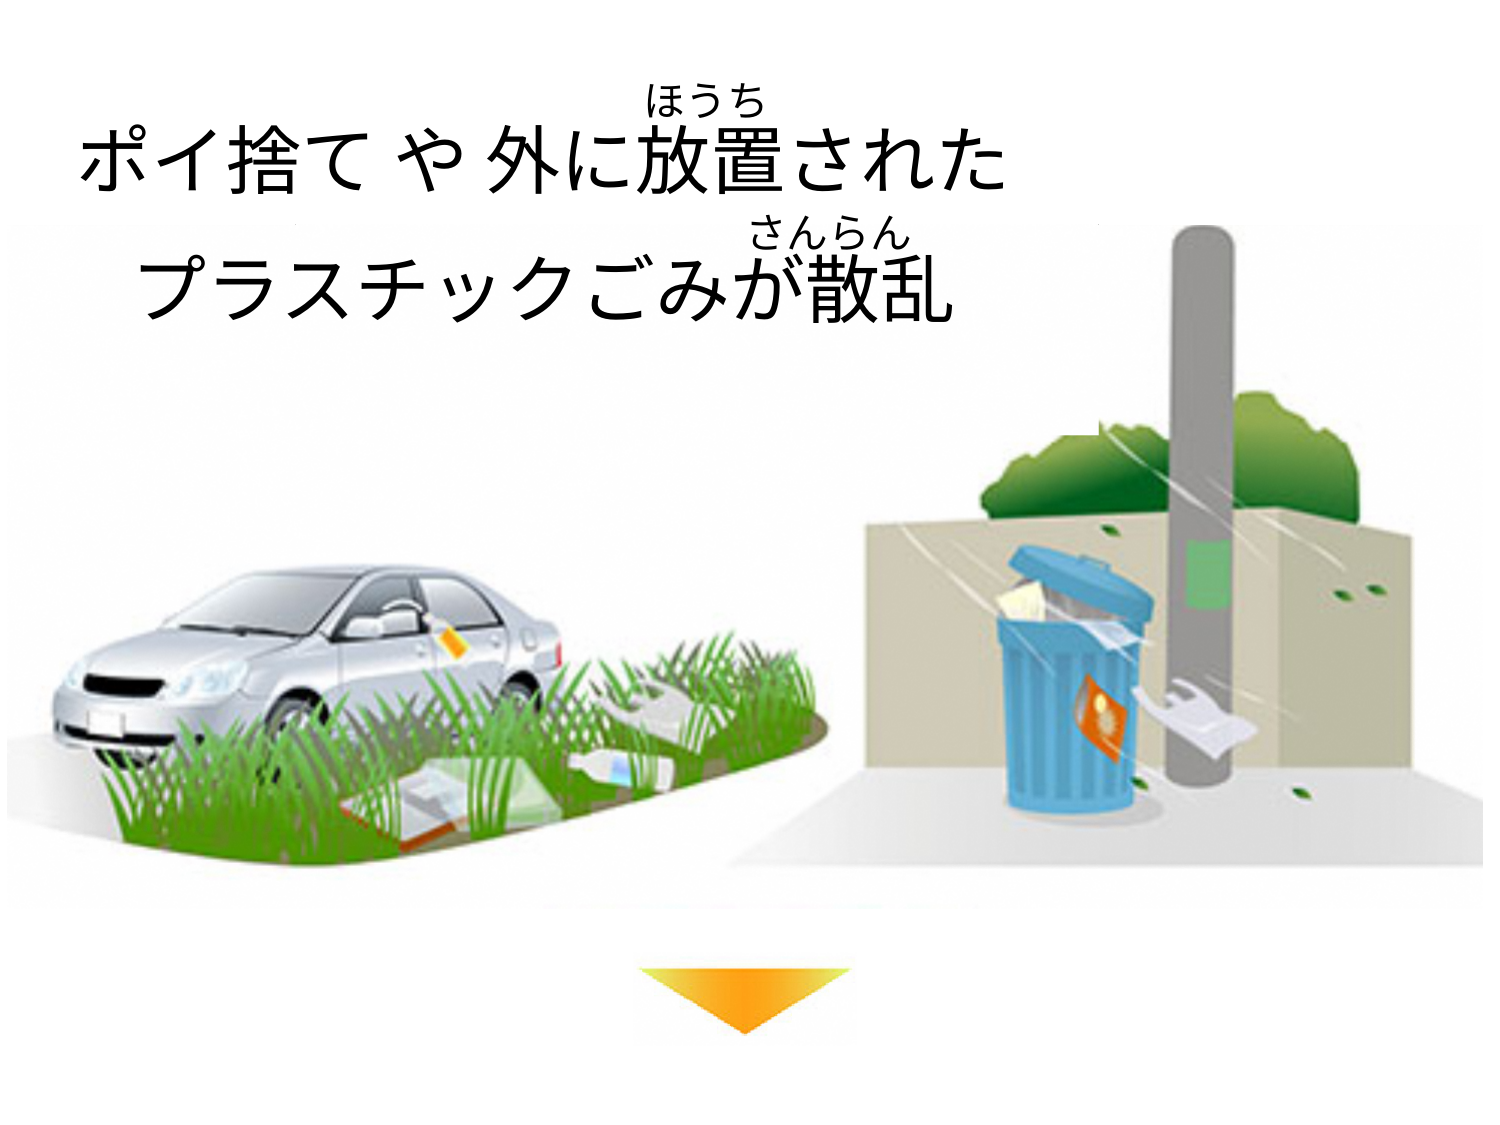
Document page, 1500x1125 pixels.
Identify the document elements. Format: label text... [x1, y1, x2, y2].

text_box ポイ捨て や 外に放置された プラスチックごみが散乱 [62, 105, 1026, 224]
text_box さんらん [730, 199, 927, 224]
text_box ほうち [628, 67, 784, 132]
picture [633, 952, 857, 1046]
picture [7, 224, 1483, 909]
